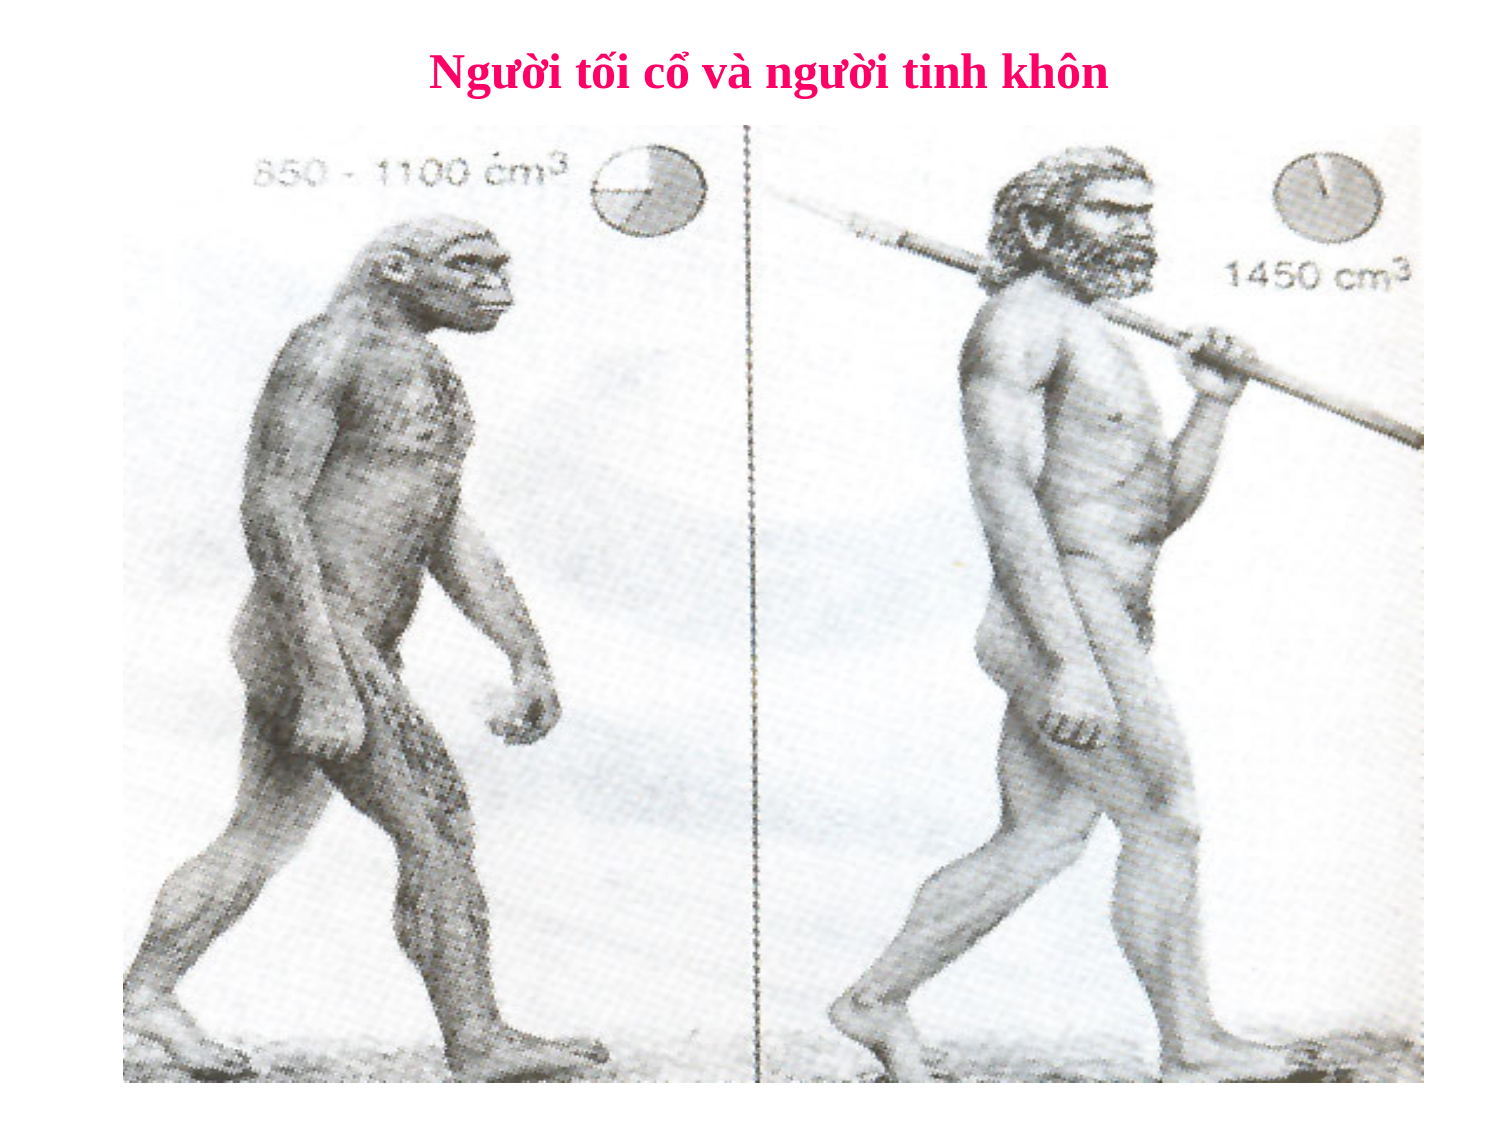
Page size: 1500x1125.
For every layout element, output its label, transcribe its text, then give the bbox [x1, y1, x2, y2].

picture [123, 125, 1424, 1083]
text_box Người tối cổ và người tinh khôn [415, 30, 1125, 106]
